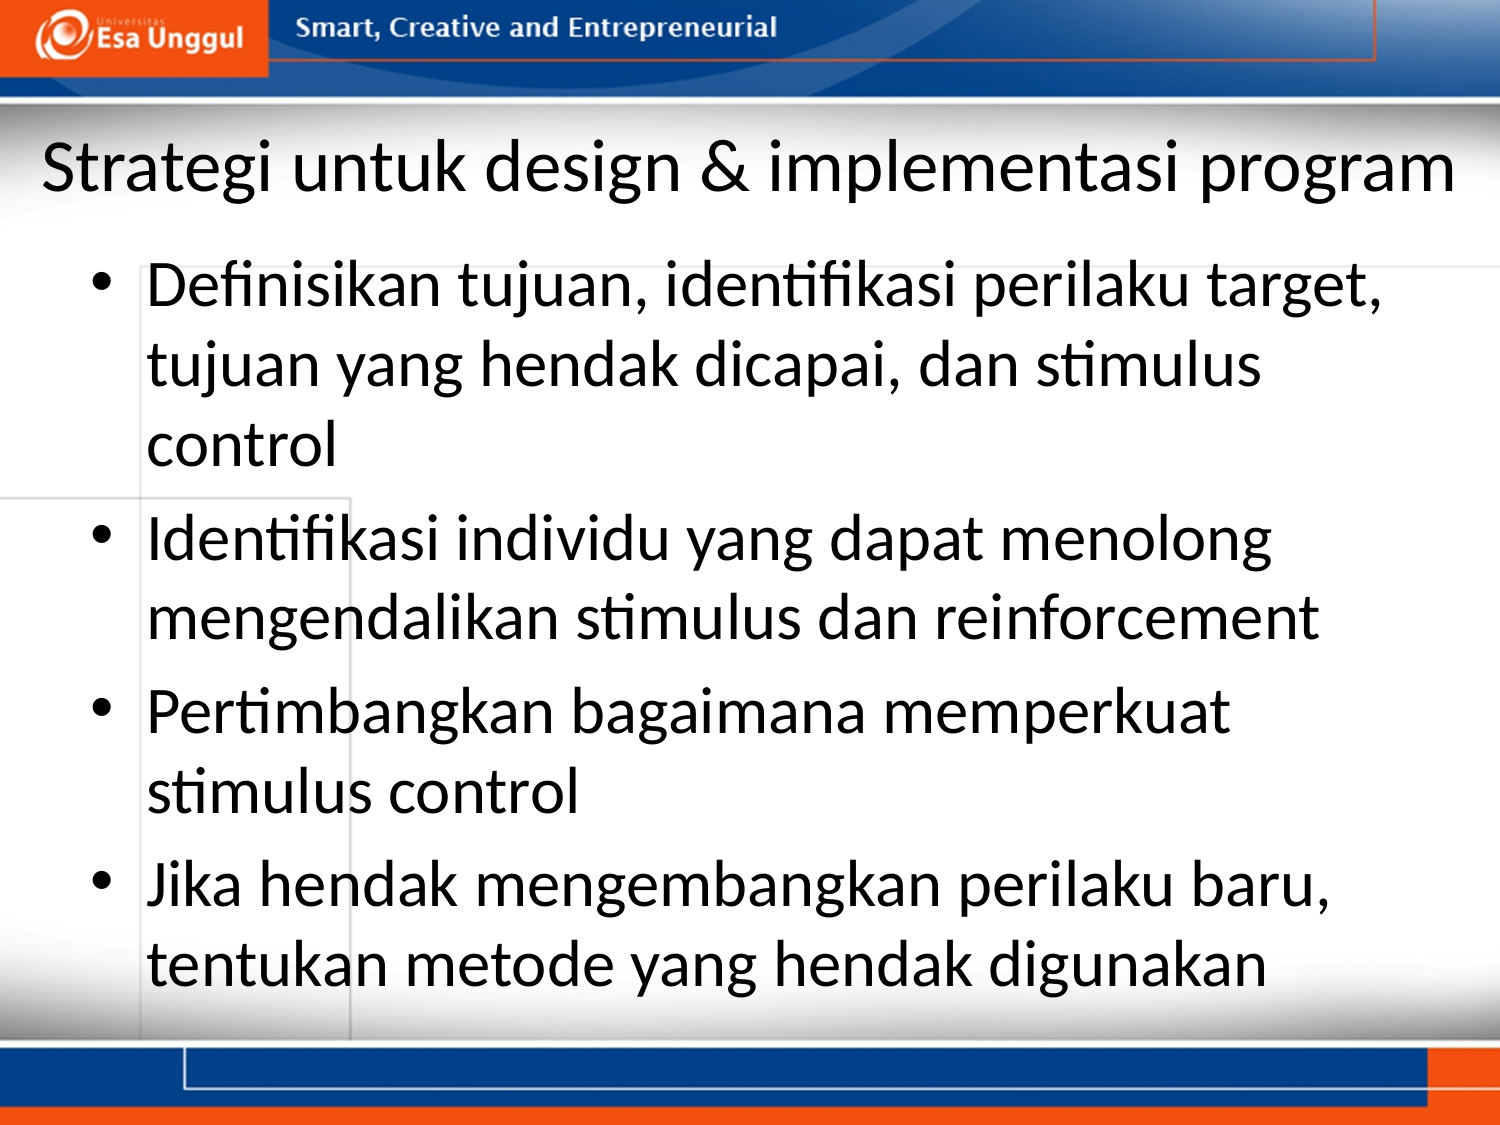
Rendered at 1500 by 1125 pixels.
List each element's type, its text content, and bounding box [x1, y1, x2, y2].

picture [0, 0, 1500, 90]
title Strategi untuk design & implementasi program [0, 90, 1500, 233]
list Definisikan tujuan, identifikasi perilaku target, tujuan yang hendak dicapai, dan stimulus control Identifikasi individu yang dapat menolong mengendalikan stimulus dan reinforcement Pertimbangkan bagaimana memperkuat stimulus control Jika hendak mengembangkan perilaku baru, tentukan metode yang hendak digunakan [75, 232, 1425, 1043]
picture [0, 233, 1500, 1125]
